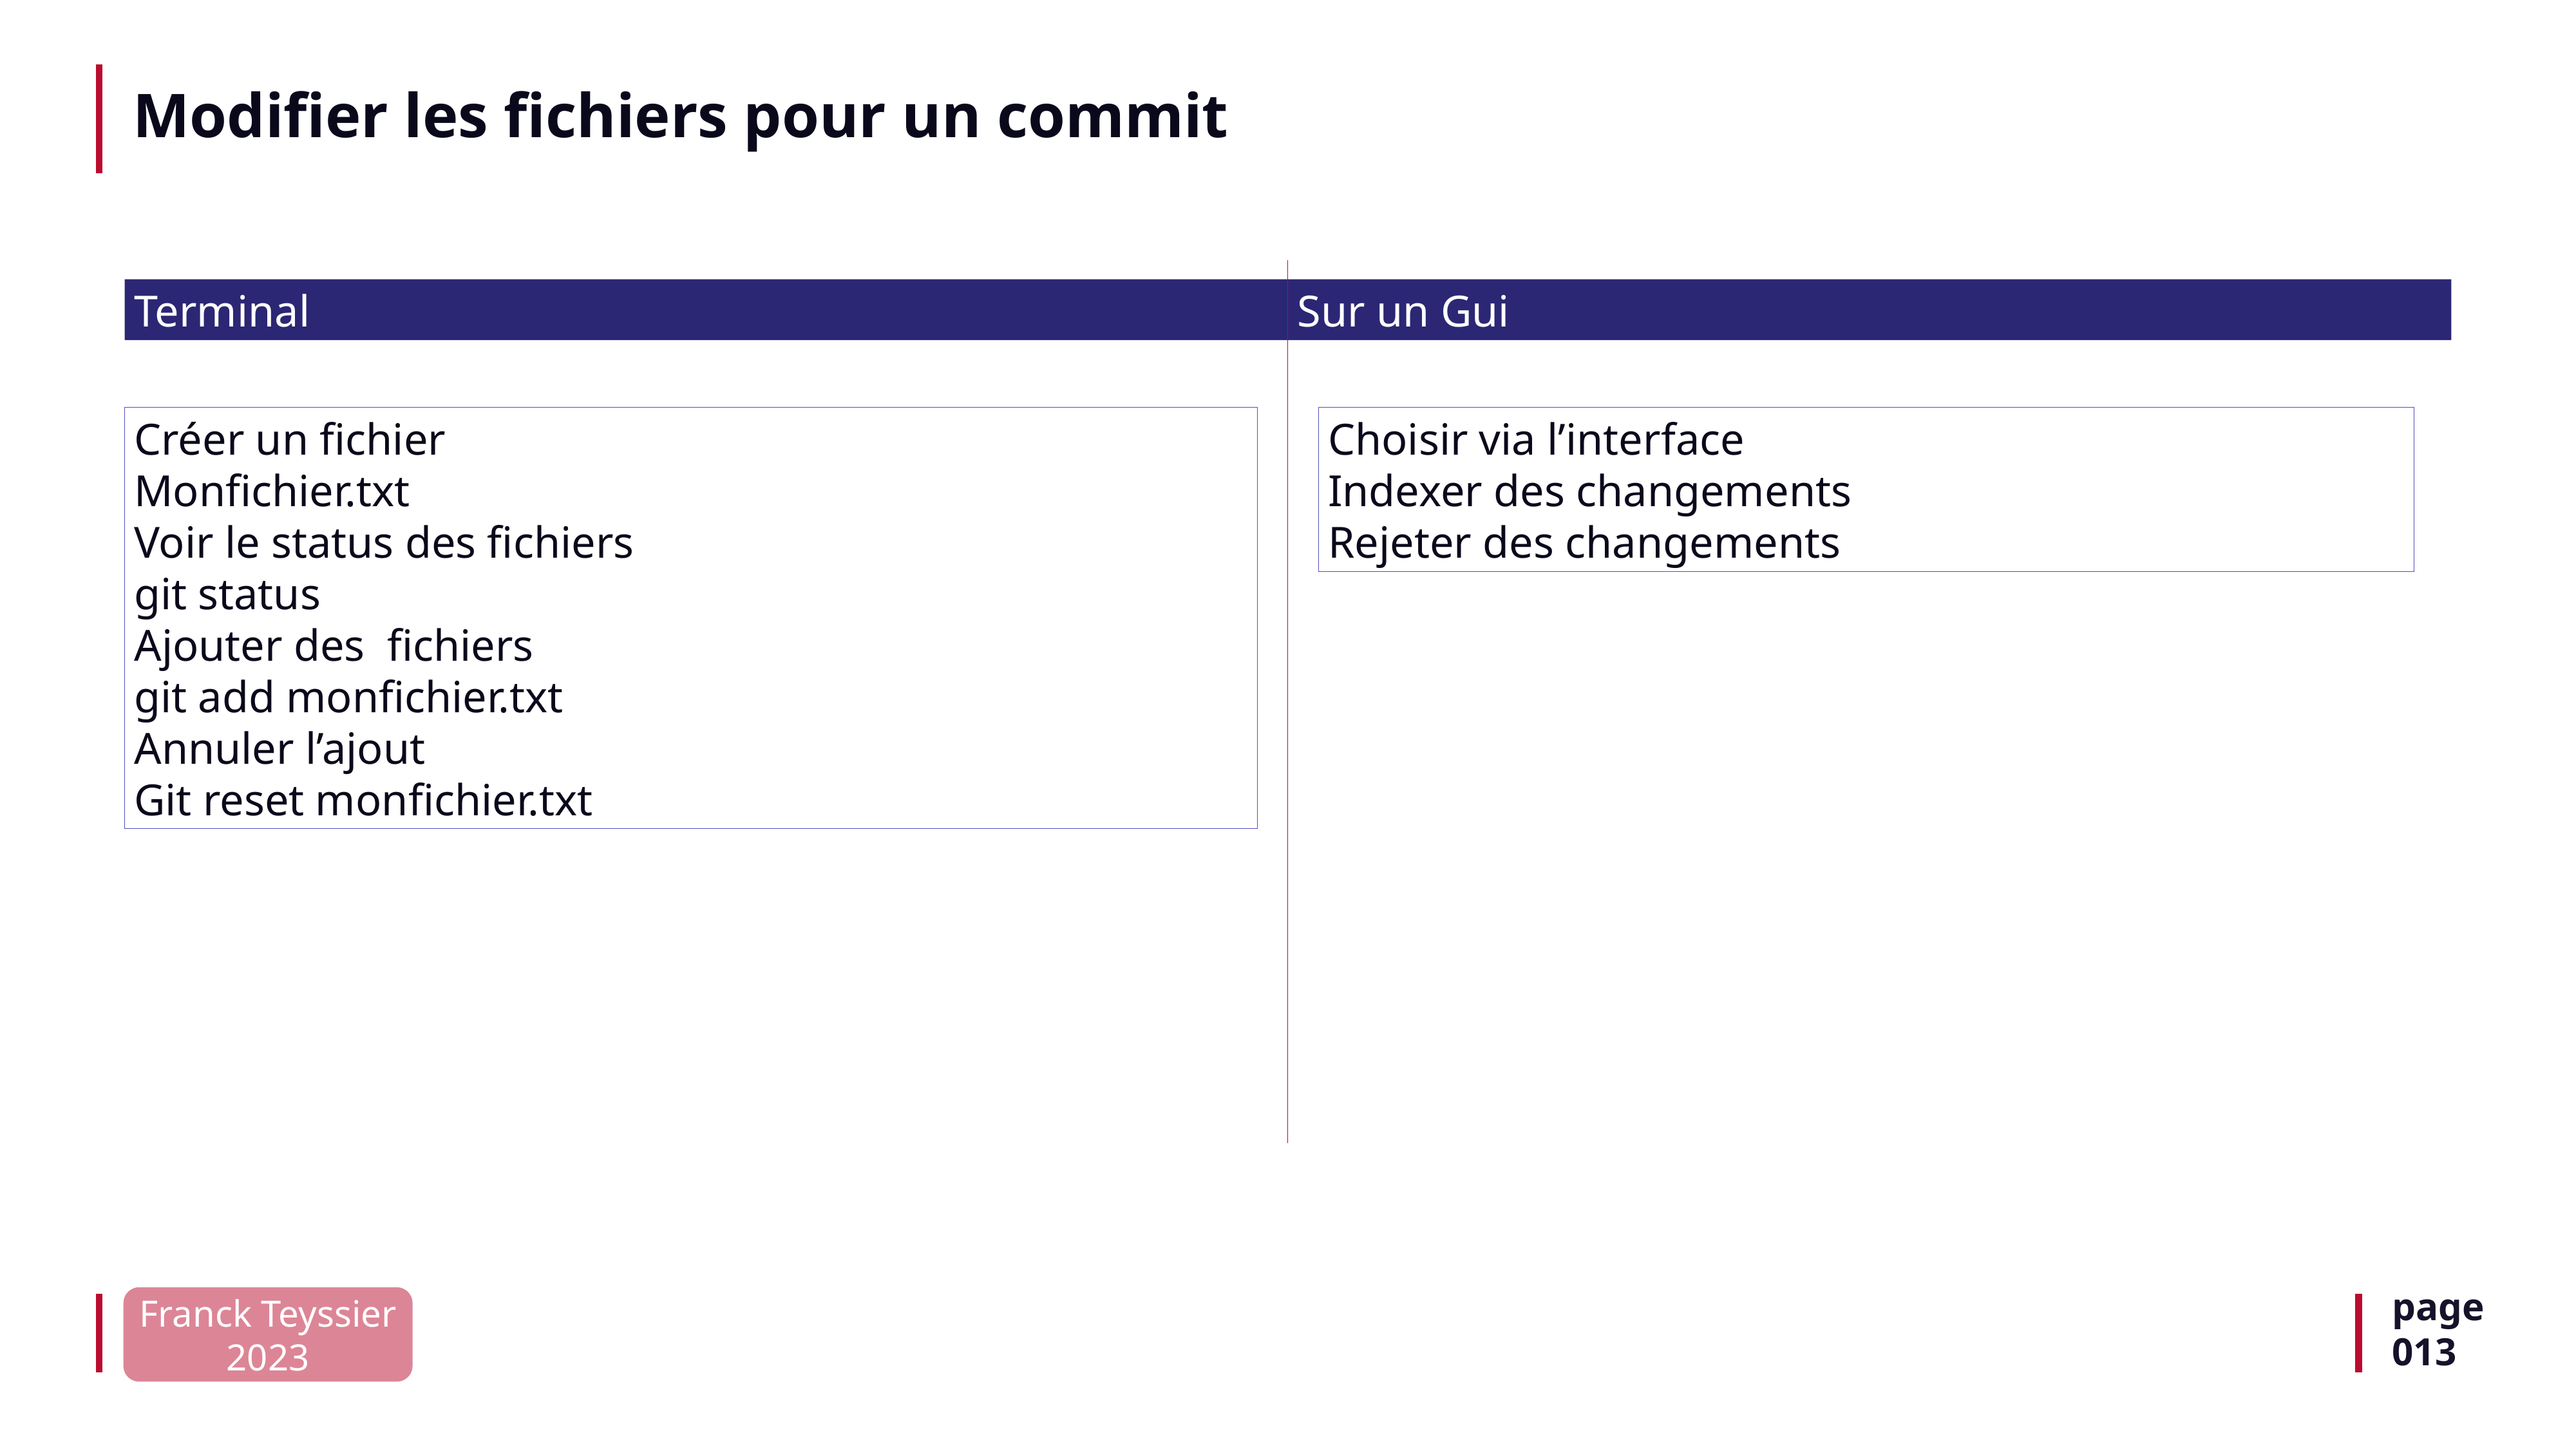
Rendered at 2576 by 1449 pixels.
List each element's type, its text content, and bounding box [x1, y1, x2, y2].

text_box Choisir via l’interface Indexer des changements Rejeter des changements [1318, 407, 2414, 572]
title Modifier les fichiers pour un commit [123, 80, 1417, 156]
text_box Sur un Gui [1289, 279, 2452, 341]
text_box Créer un fichier Monfichier.txt Voir le status des fichiers git status Ajouter des fichiers git add monfichier.txt Annuler l’ajout Git reset monfichier.txt [124, 407, 1258, 829]
text_box Terminal [124, 279, 1287, 341]
slide_number page 013 [2382, 1278, 2576, 1379]
